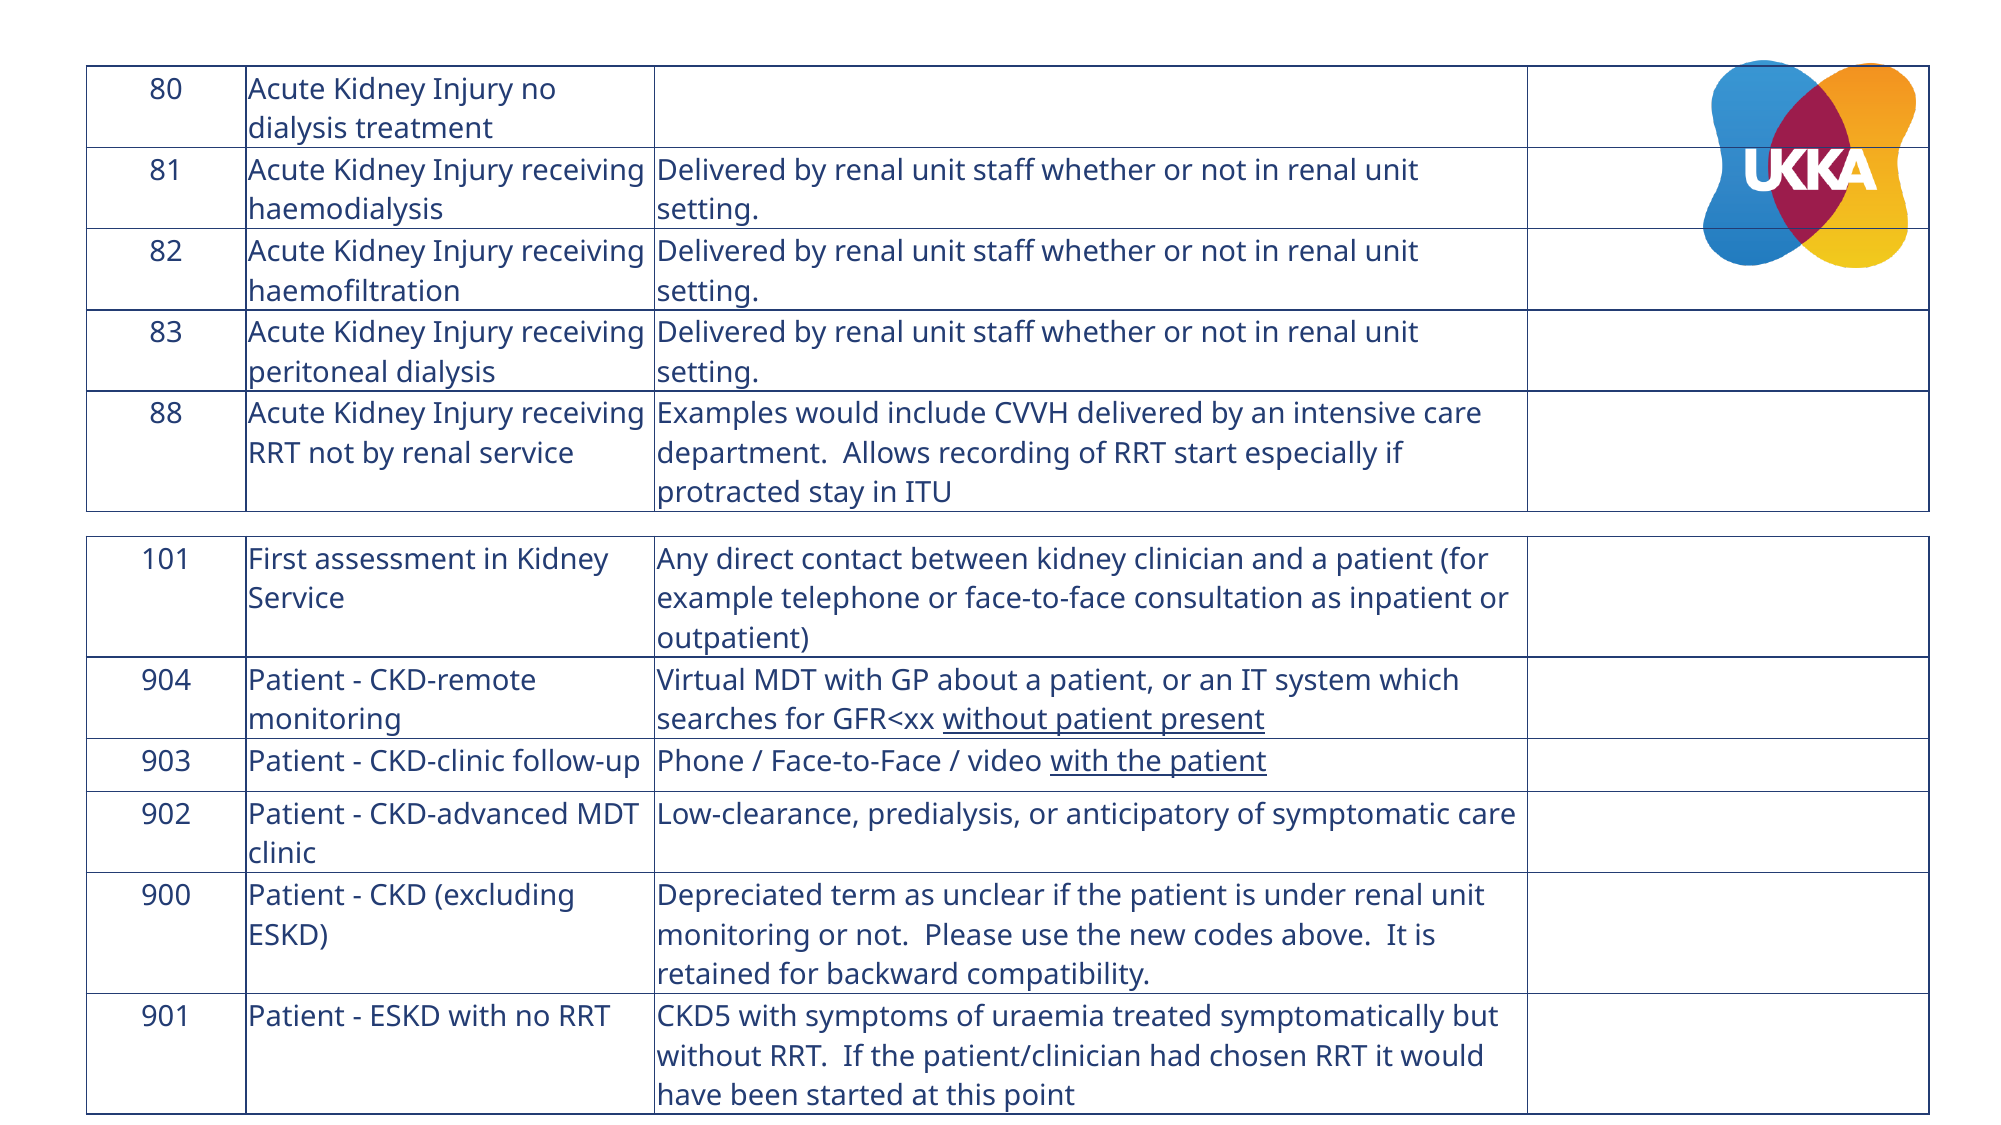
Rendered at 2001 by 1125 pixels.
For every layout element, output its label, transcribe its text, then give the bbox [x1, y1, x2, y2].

table_cell Delivered by renal unit staff whether or not in renal unit setting. [655, 229, 1527, 309]
table_cell Examples would include CVVH delivered by an intensive care department. Allows recording of RRT start especially if protracted stay in ITU [655, 392, 1527, 511]
table_header [1528, 537, 1928, 656]
table_cell 904 [87, 658, 245, 738]
table_cell Acute Kidney Injury receiving haemodialysis [247, 148, 654, 228]
table_cell [1528, 658, 1928, 738]
table_cell Phone / Face-to-Face / video with the patient [655, 739, 1527, 791]
table_cell 88 [87, 392, 245, 511]
table_cell 903 [87, 739, 245, 791]
table_cell Low-clearance, predialysis, or anticipatory of symptomatic care [655, 792, 1527, 872]
table_cell 82 [87, 229, 245, 309]
table_cell Patient - CKD-remote monitoring [247, 658, 654, 738]
picture [1703, 60, 1916, 65]
table_cell 83 [87, 311, 245, 390]
table_cell [1528, 229, 1928, 309]
table_cell Acute Kidney Injury receiving RRT not by renal service [247, 392, 654, 511]
table_header Acute Kidney Injury no dialysis treatment [247, 67, 654, 147]
table_cell Patient - CKD-advanced MDT clinic [247, 792, 654, 872]
table_cell Delivered by renal unit staff whether or not in renal unit setting. [655, 311, 1527, 390]
table_cell [1528, 792, 1928, 872]
table_cell Patient - ESKD with no RRT [247, 994, 654, 1113]
table_header 80 [87, 67, 245, 147]
table_header 101 [87, 537, 245, 656]
table_header Any direct contact between kidney clinician and a patient (for example telephone or face-to-face consultation as inpatient or outpatient) [655, 537, 1527, 656]
table_cell 902 [87, 792, 245, 872]
table_cell [1528, 739, 1928, 791]
table_cell Patient - CKD (excluding ESKD) [247, 873, 654, 993]
table_cell Virtual MDT with GP about a patient, or an IT system which searches for GFR<xx without patient present [655, 658, 1527, 738]
table_cell Depreciated term as unclear if the patient is under renal unit monitoring or not. Please use the new codes above. It is retained for backward compatibility. [655, 873, 1527, 993]
table_cell Acute Kidney Injury receiving haemofiltration [247, 229, 654, 309]
table_cell 81 [87, 148, 245, 228]
table_header First assessment in Kidney Service [247, 537, 654, 656]
table_cell CKD5 with symptoms of uraemia treated symptomatically but without RRT. If the patient/clinician had chosen RRT it would have been started at this point [655, 994, 1527, 1113]
table_cell Delivered by renal unit staff whether or not in renal unit setting. [655, 148, 1527, 228]
table_cell 900 [87, 873, 245, 993]
table_cell [1528, 311, 1928, 390]
table_header [1528, 67, 1928, 147]
table_cell [1528, 148, 1928, 228]
table_cell 901 [87, 994, 245, 1113]
table_cell [1528, 873, 1928, 993]
table_cell [1528, 392, 1928, 511]
table_cell Patient - CKD-clinic follow-up [247, 739, 654, 791]
table_cell Acute Kidney Injury receiving peritoneal dialysis [247, 311, 654, 390]
table_header [655, 67, 1527, 147]
table_cell [1528, 994, 1928, 1113]
